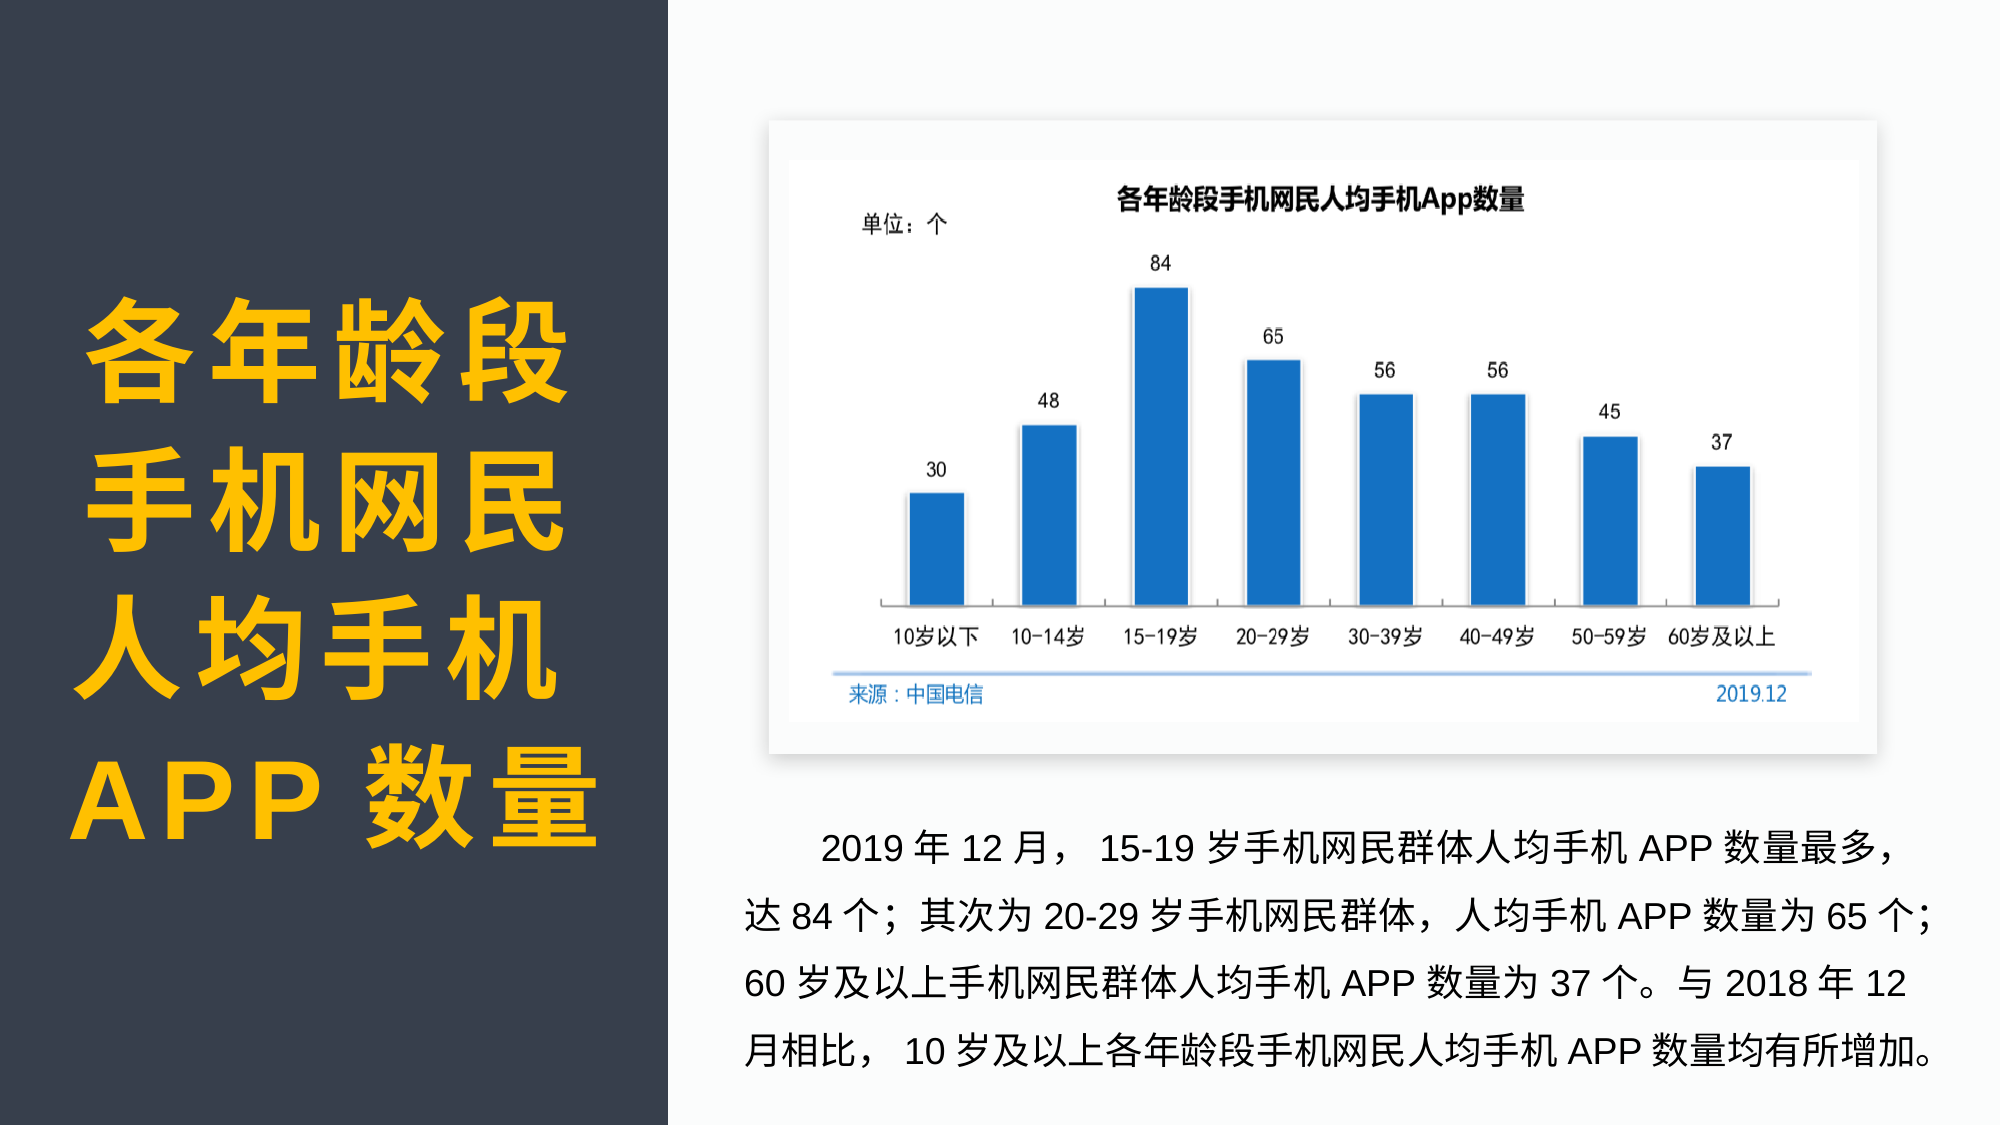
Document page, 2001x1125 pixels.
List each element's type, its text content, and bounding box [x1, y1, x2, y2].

text_box [0, 0, 669, 1125]
picture [789, 160, 1860, 722]
text_box [768, 119, 1878, 755]
text_box 各年龄段手机网民人均手机APP数量 [18, 260, 650, 417]
text_box 2019年12月，15-19岁手机网民群体人均手机APP数量最多，达84个；其次为20-29岁手机网民群体，人均手机APP数量为65个；60岁及以上手机网民群体人均手机APP数量为37个。与2018年12月相比，10岁及以上各年龄段手机网民人均手机APP数量均有所增加。 [729, 794, 1931, 998]
